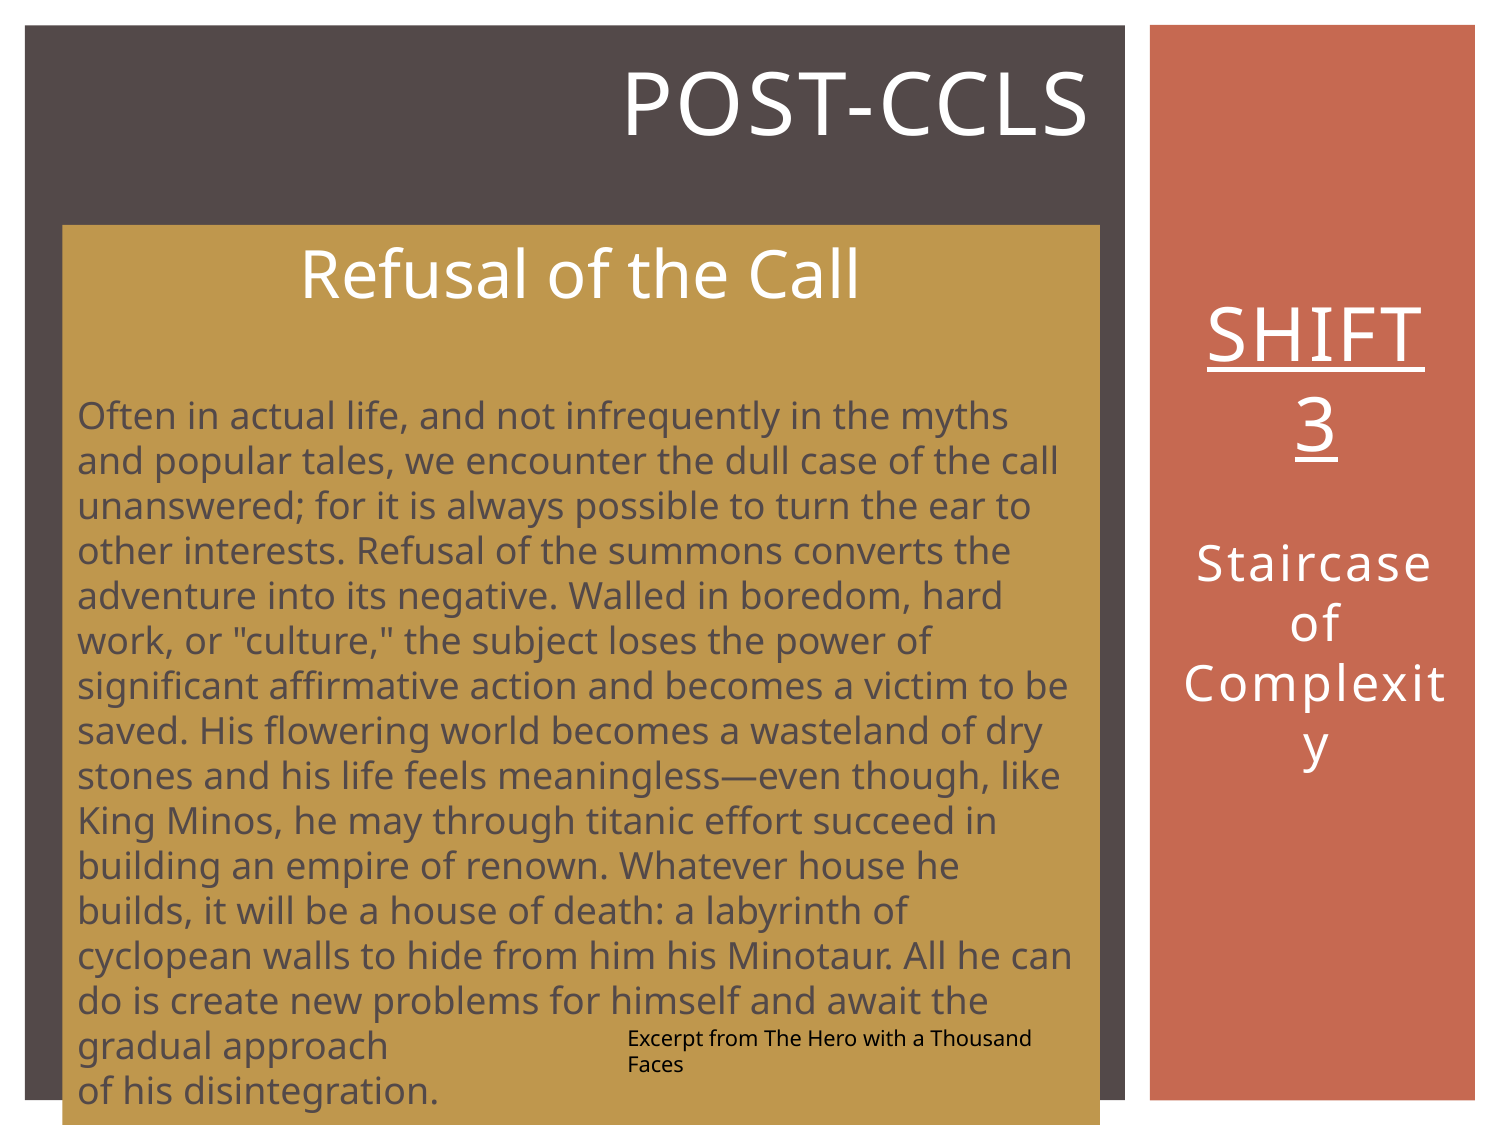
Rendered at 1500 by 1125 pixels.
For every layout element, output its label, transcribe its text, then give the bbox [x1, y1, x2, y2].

subtitle SHIFT 3 Staircase of Complexity [1162, 99, 1470, 1013]
text_box Excerpt from The Hero with a Thousand Faces [612, 1017, 1073, 1085]
text_box Refusal of the Call Often in actual life, and not infrequently in the myths and popular tales, we encounter the dull case of the call unanswered; for it is always possible to turn the ear to other interests. Refusal of the summons converts the adventure into its negative. Walled in boredom, hard work, or "culture," the subject loses the power of significant affirmative action and becomes a victim to be saved. His flowering world becomes a wasteland of dry stones and his life feels meaningless—even though, like King Minos, he may through titanic effort succeed in building an empire of renown. Whatever house he builds, it will be a house of death: a labyrinth of cyclopean walls to hide from him his Minotaur. All he can do is create new problems for himself and await the gradual approach of his disintegration. [62, 224, 1100, 1125]
title Post-ccls [67, 0, 1106, 250]
